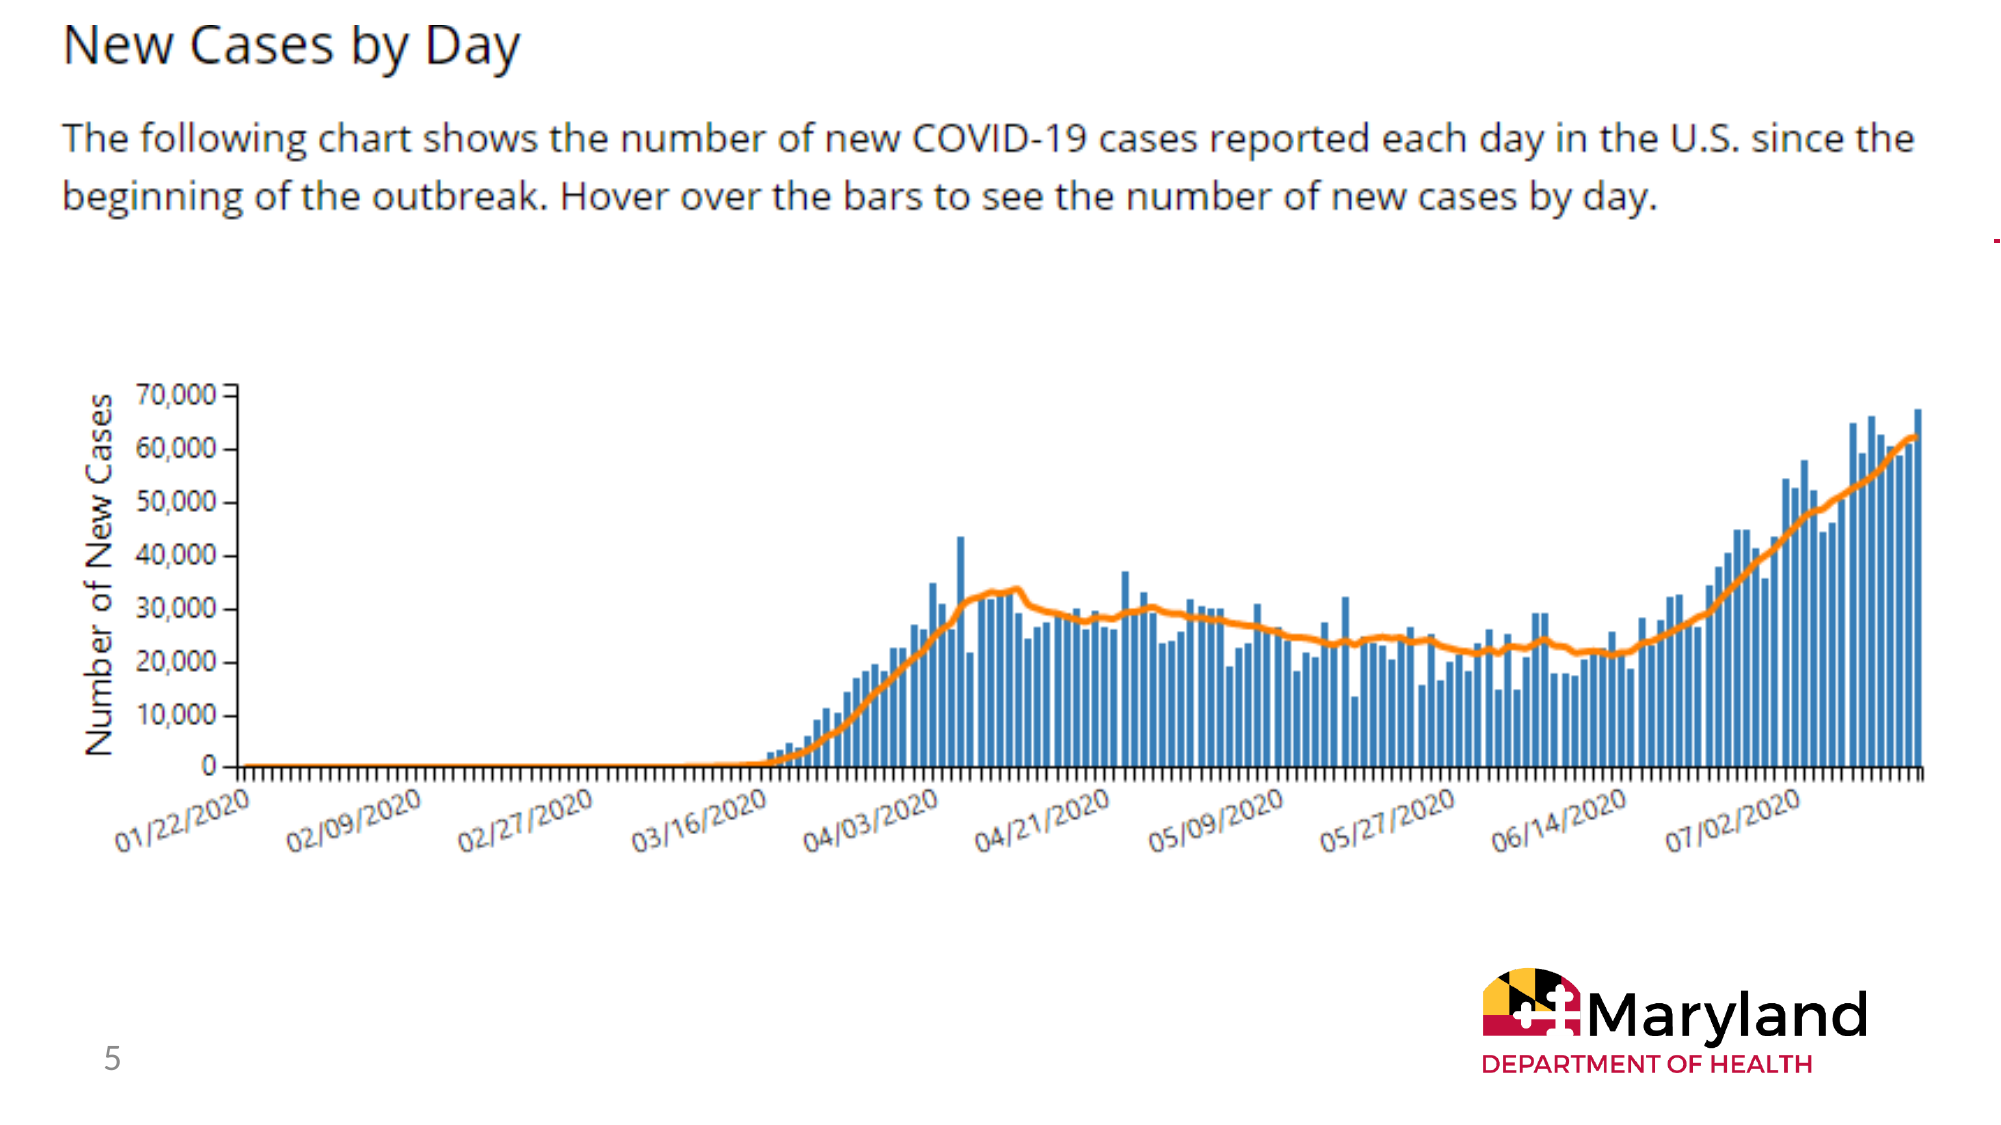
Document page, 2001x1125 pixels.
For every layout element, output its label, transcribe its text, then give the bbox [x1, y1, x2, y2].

picture [1473, 958, 1866, 1073]
slide_number 5 [88, 1025, 178, 1086]
picture [40, 25, 1994, 936]
